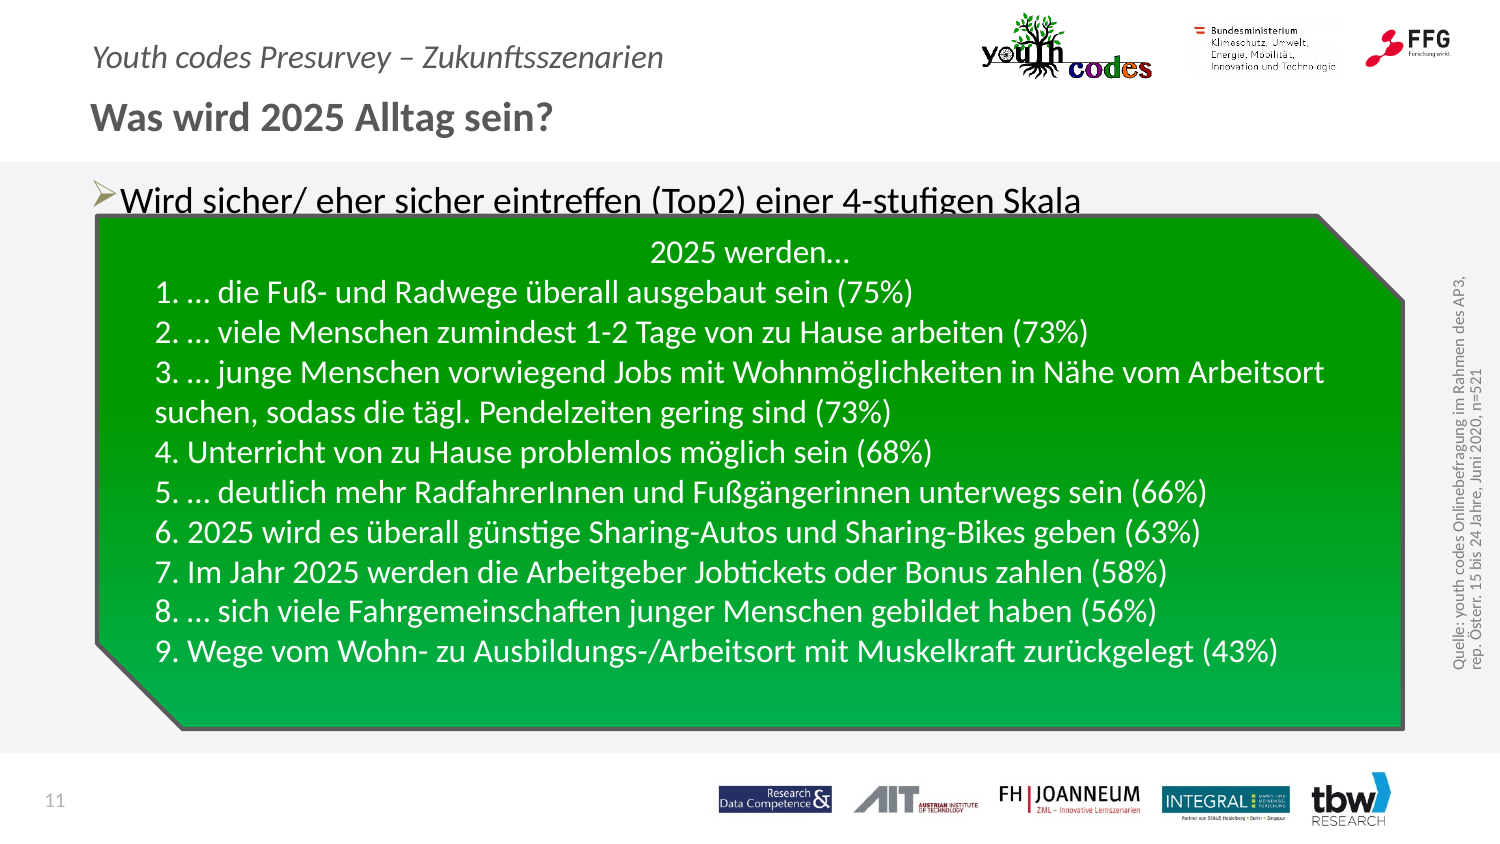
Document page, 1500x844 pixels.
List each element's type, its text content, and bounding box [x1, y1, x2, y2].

text_box Quelle: youth codes Onlinebefragung im Rahmen des AP3, rep. Österr. 15 bis 24 Jahre, Juni 2020, n=521 [1443, 221, 1492, 704]
text_box 2025 werden… 1. … die Fuß- und Radwege überall ausgebaut sein (75%) 2. … viele Menschen zumindest 1-2 Tage von zu Hause arbeiten (73%) 3. … junge Menschen vorwiegend Jobs mit Wohnmöglichkeiten in Nähe vom Arbeitsort suchen, sodass die tägl. Pendelzeiten gering sind (73%) 4. Unterricht von zu Hause problemlos möglich sein (68%) 5. … deutlich mehr RadfahrerInnen und Fußgängerinnen unterwegs sein (66%) 6. 2025 wird es überall günstige Sharing-Autos und Sharing-Bikes geben (63%) 7. Im Jahr 2025 werden die Arbeitgeber Jobtickets oder Bonus zahlen (58%) 8. … sich viele Fahrgemeinschaften junger Menschen gebildet haben (56%) 9. Wege vom Wohn- zu Ausbildungs-/Arbeitsort mit Muskelkraft zurückgelegt (43%) [94, 213, 1405, 732]
picture [1357, 20, 1459, 76]
list Youth codes Presurvey – Zukunftsszenarien [76, 25, 951, 86]
picture [1187, 20, 1342, 76]
list Wird sicher/ eher sicher eintreffen (Top2) einer 4-stufigen Skala [75, 161, 1425, 754]
picture [710, 764, 1400, 836]
picture [956, 0, 1179, 98]
slide_number 11 [29, 776, 380, 822]
title Was wird 2025 Alltag sein? [75, 85, 1425, 145]
